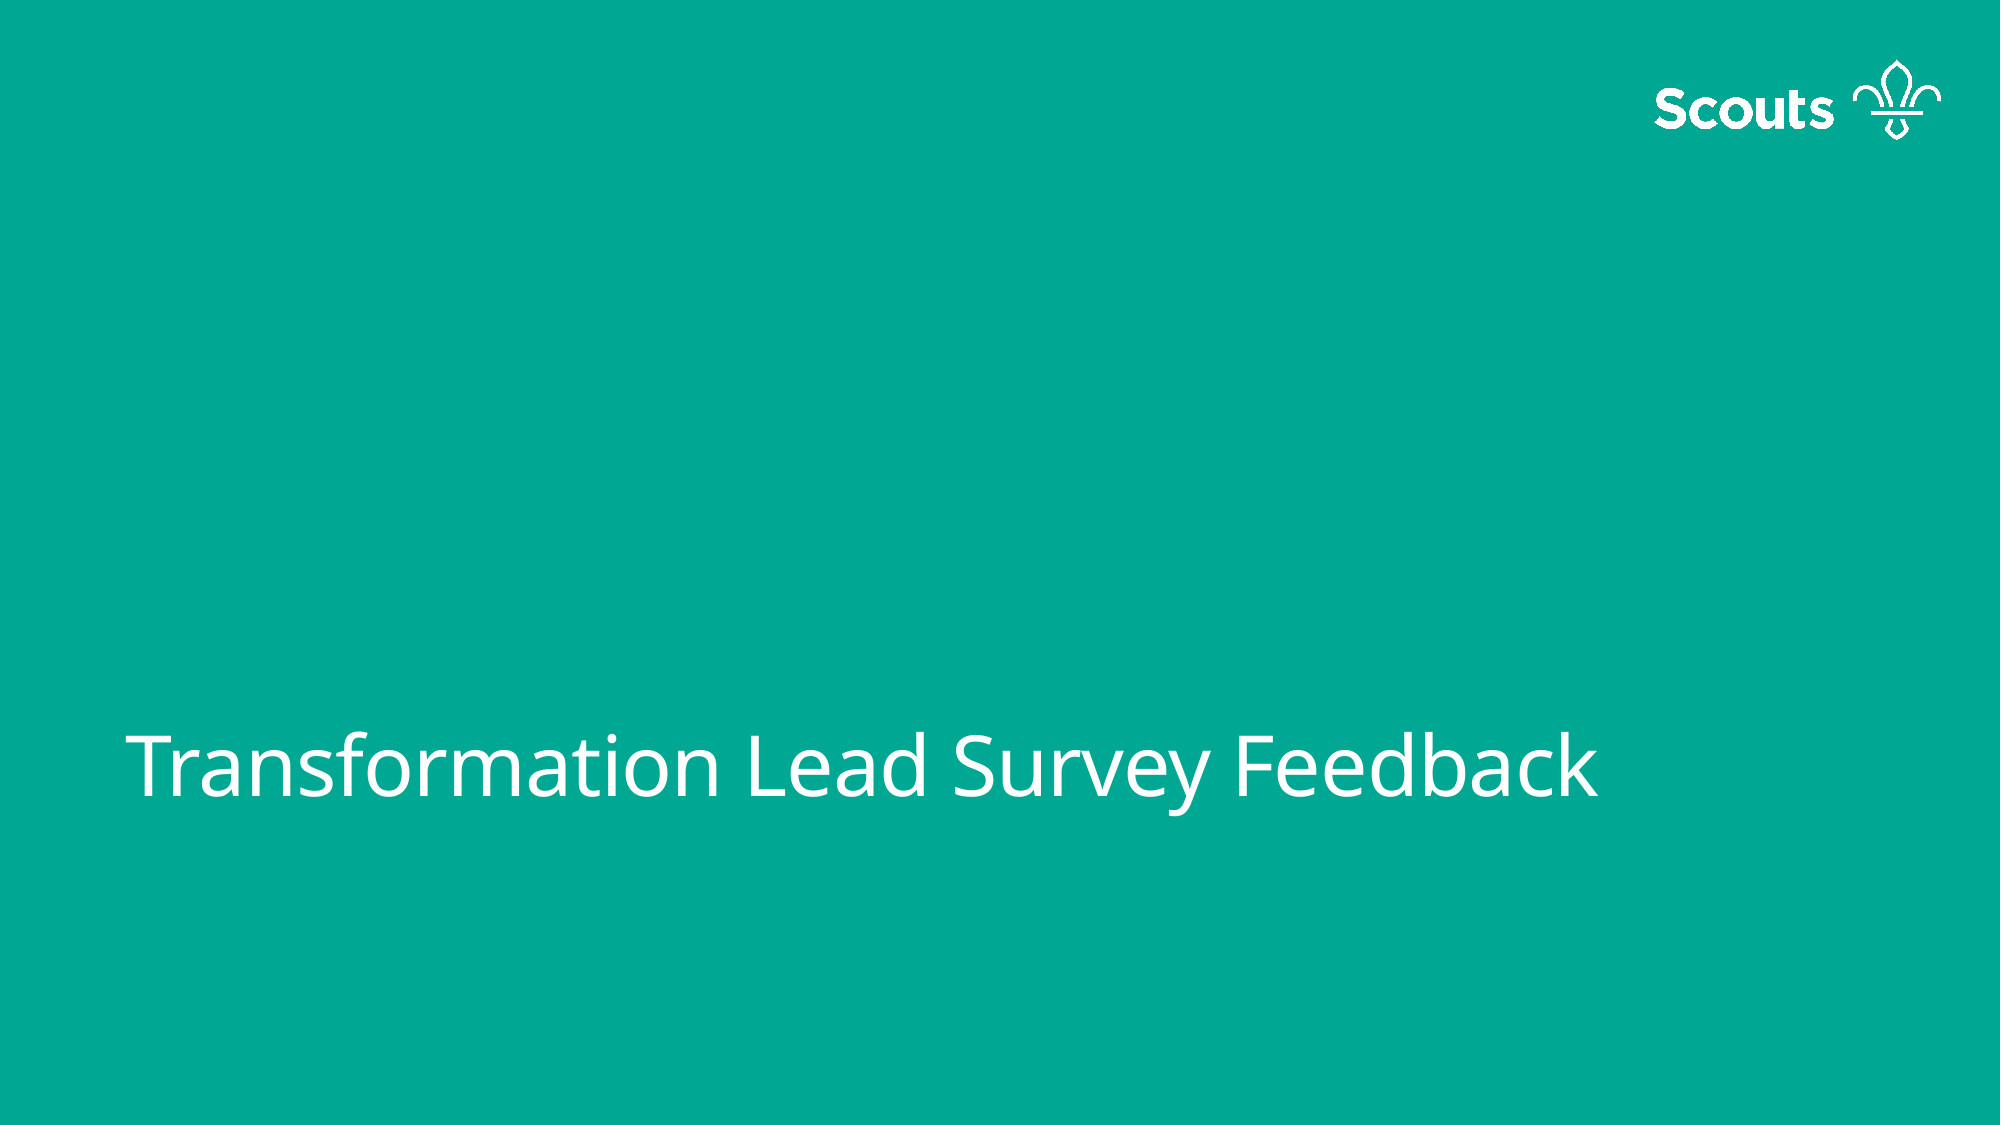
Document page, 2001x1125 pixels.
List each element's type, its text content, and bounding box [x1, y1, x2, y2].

text_box Transformation Lead Survey Feedback [123, 712, 1687, 881]
picture [1654, 59, 1941, 140]
